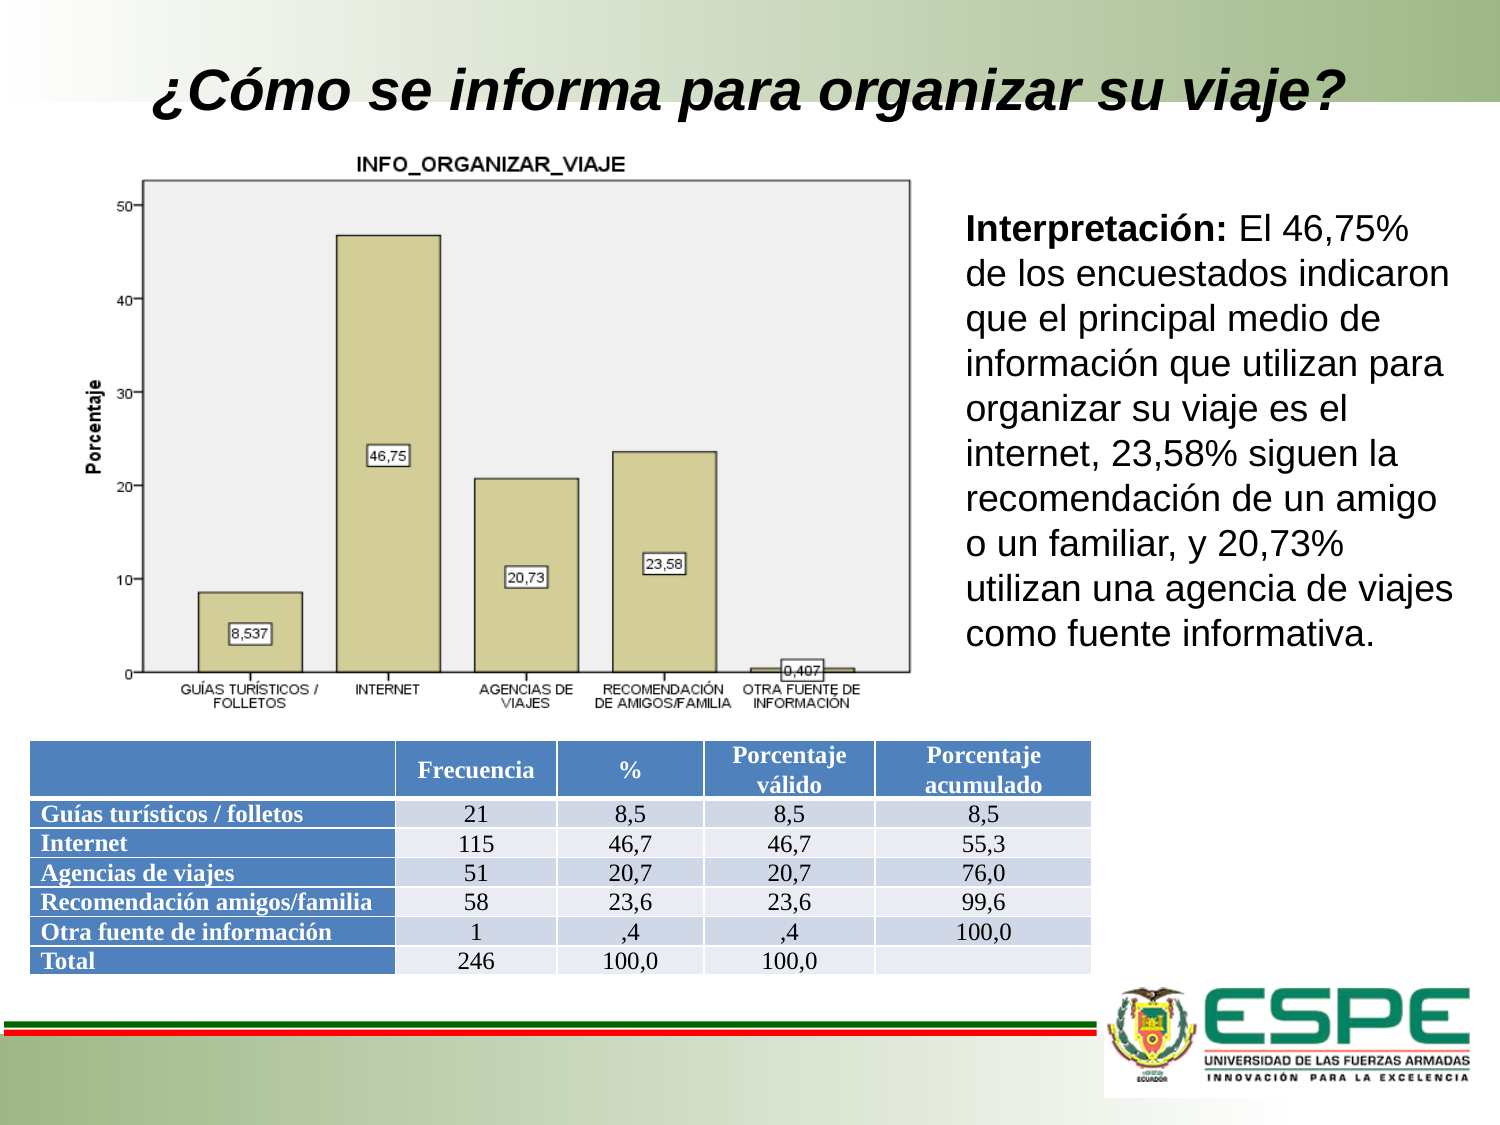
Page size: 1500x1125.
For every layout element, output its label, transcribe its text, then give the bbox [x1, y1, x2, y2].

table_cell 100,0 [558, 947, 703, 974]
table_cell 1 [396, 917, 556, 945]
table_cell 58 [396, 888, 556, 916]
table_cell ,4 [705, 917, 874, 945]
table_cell 55,3 [876, 829, 1091, 857]
table_cell [876, 947, 1091, 974]
table_cell 8,5 [558, 801, 703, 827]
table_cell 99,6 [876, 888, 1091, 916]
text_box Interpretación: El 46,75% de los encuestados indicaron que el principal medio de información que utilizan para organizar su viaje es el internet, 23,58% siguen la recomendación de un amigo o un familiar, y 20,73% utilizan una agencia de viajes como fuente informativa. [950, 196, 1471, 661]
table_cell Otra fuente de información [30, 917, 395, 945]
table_header Frecuencia [396, 741, 556, 796]
table_cell 100,0 [876, 917, 1091, 945]
table_header % [558, 741, 703, 796]
table_cell Recomendación amigos/familia [30, 888, 395, 916]
table_cell 21 [396, 801, 556, 827]
table_cell 100,0 [705, 947, 874, 974]
table_cell 20,7 [558, 858, 703, 886]
picture [64, 137, 920, 714]
table_cell 23,6 [558, 888, 703, 916]
table_cell 115 [396, 829, 556, 857]
table_cell Guías turísticos / folletos [30, 801, 395, 827]
table_header Porcentaje válido [705, 741, 874, 796]
table_cell ,4 [558, 917, 703, 945]
table_header Porcentaje acumulado [876, 741, 1091, 796]
table_cell 51 [396, 858, 556, 886]
table_cell 8,5 [705, 801, 874, 827]
table_cell Internet [30, 829, 395, 857]
table_cell 46,7 [558, 829, 703, 857]
table_cell 76,0 [876, 858, 1091, 886]
table_cell Agencias de viajes [30, 858, 395, 886]
table_header [30, 741, 395, 796]
table_cell 246 [396, 947, 556, 974]
picture [1104, 976, 1483, 1098]
table_cell 20,7 [705, 858, 874, 886]
table_cell 8,5 [876, 801, 1091, 827]
table_cell Total [30, 947, 395, 974]
table_cell 23,6 [705, 888, 874, 916]
title ¿Cómo se informa para organizar su viaje? [75, 45, 1425, 138]
table_cell 46,7 [705, 829, 874, 857]
